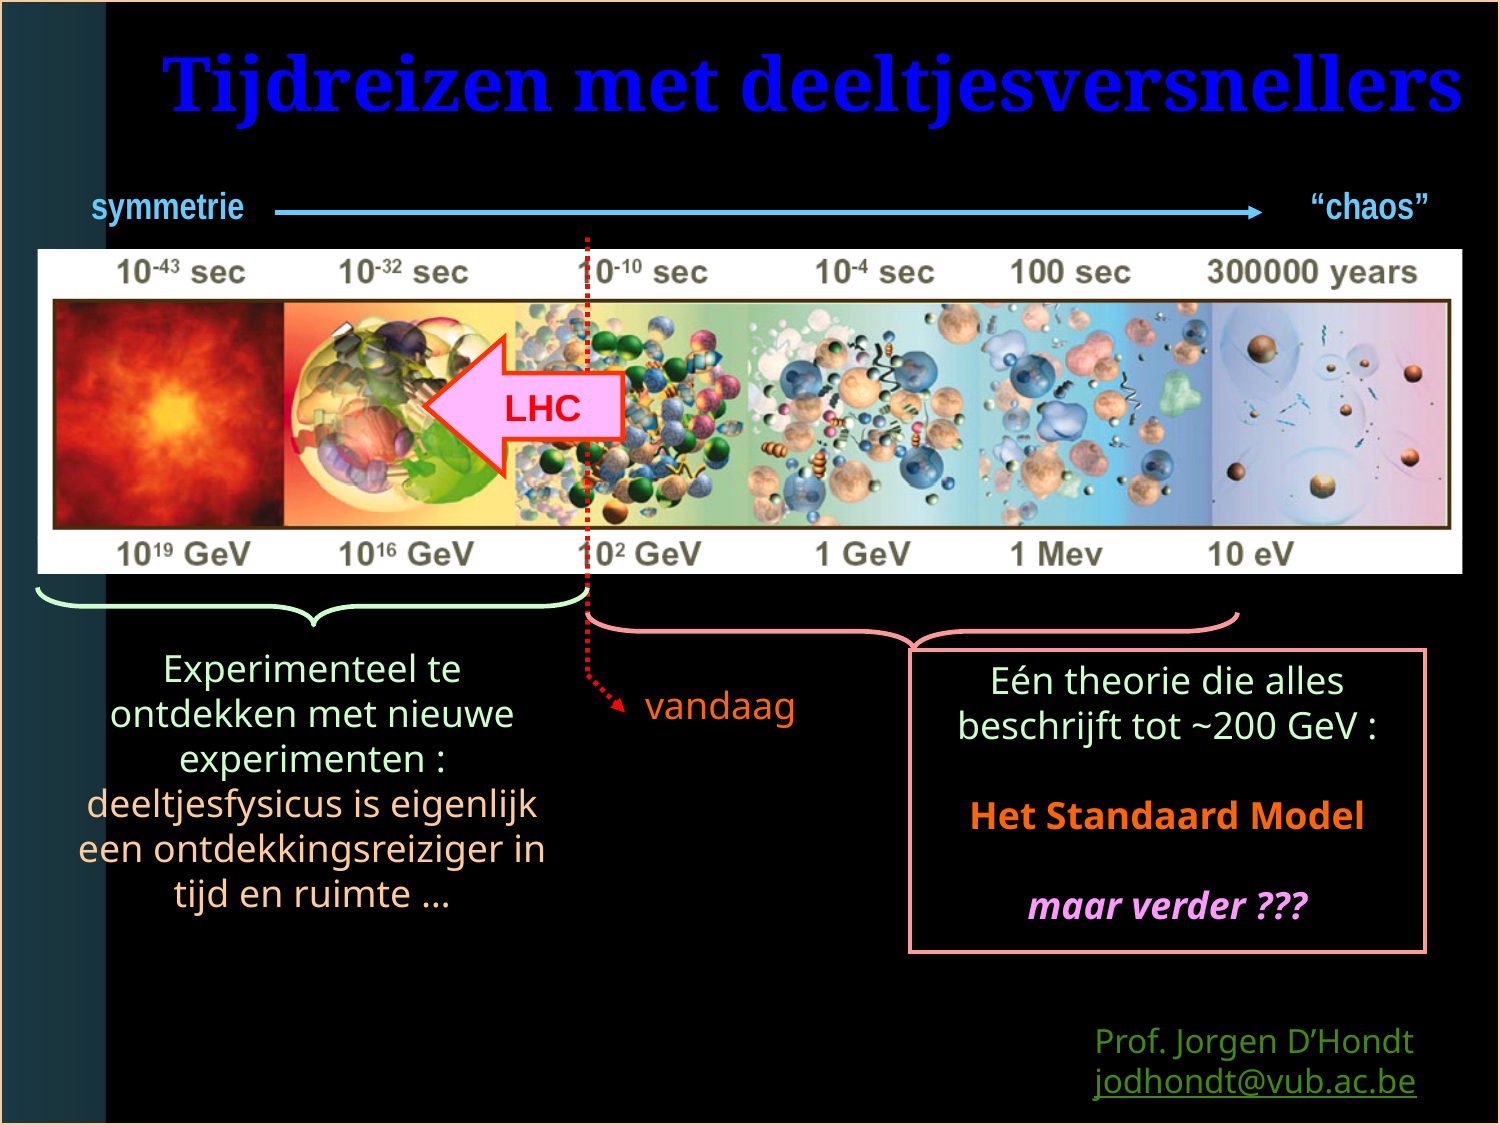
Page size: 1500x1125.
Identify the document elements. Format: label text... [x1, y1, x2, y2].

picture [37, 249, 1463, 575]
text_box [588, 675, 625, 713]
text_box [0, 0, 1500, 1125]
text_box [587, 612, 1238, 651]
text_box Tijdreizen met deeltjesversnellers [148, 29, 1480, 134]
text_box “chaos” [1295, 174, 1445, 235]
text_box vandaag [630, 674, 812, 735]
text_box Eén theorie die alles beschrijft tot ~200 GeV : Het Standaard Model maar verder ??? [909, 649, 1425, 953]
text_box [37, 587, 588, 626]
text_box [274, 206, 1263, 219]
text_box Experimenteel te ontdekken met nieuwe experimenten : deeltjesfysicus is eigenlijk een ontdekkingsreiziger in tijd en ruimte … [49, 637, 575, 923]
text_box symmetrie [76, 174, 260, 235]
